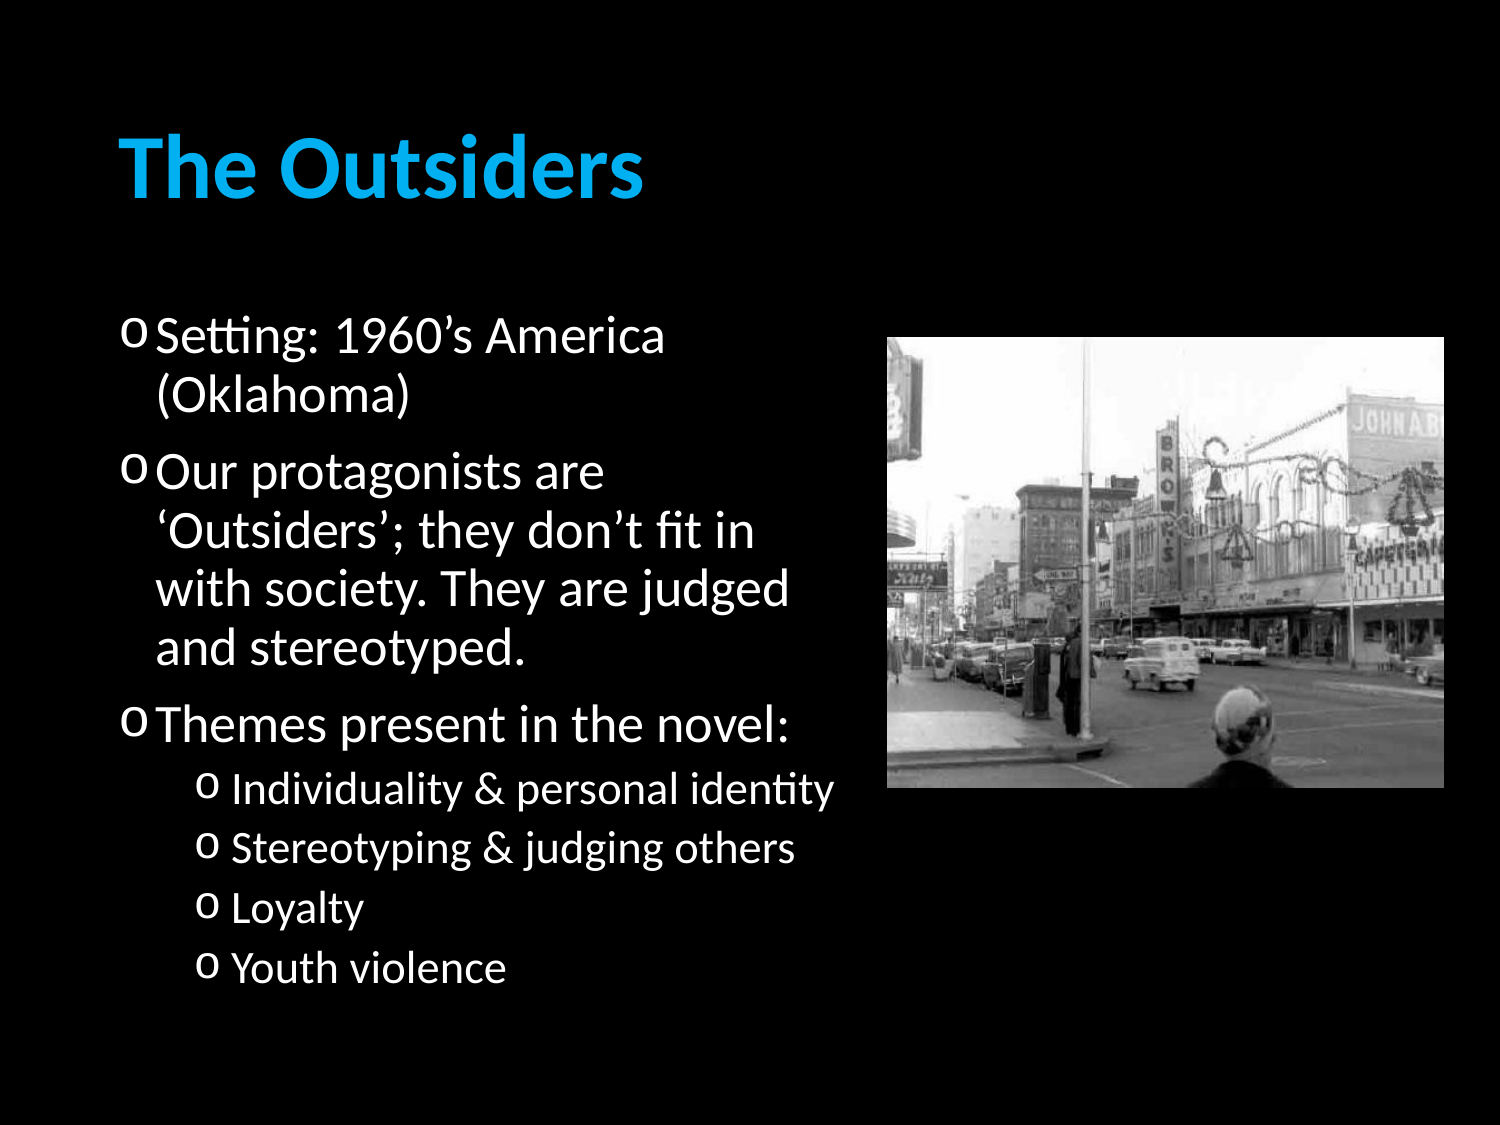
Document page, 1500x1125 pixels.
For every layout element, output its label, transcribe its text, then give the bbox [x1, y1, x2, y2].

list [887, 337, 1444, 789]
title The Outsiders [103, 59, 1397, 278]
list Setting: 1960’s America (Oklahoma) Our protagonists are ‘Outsiders’; they don’t fit in with society. They are judged and stereotyped. Themes present in the novel: Individuality & personal identity Stereotyping & judging others Loyalty Youth violence [103, 299, 863, 1014]
